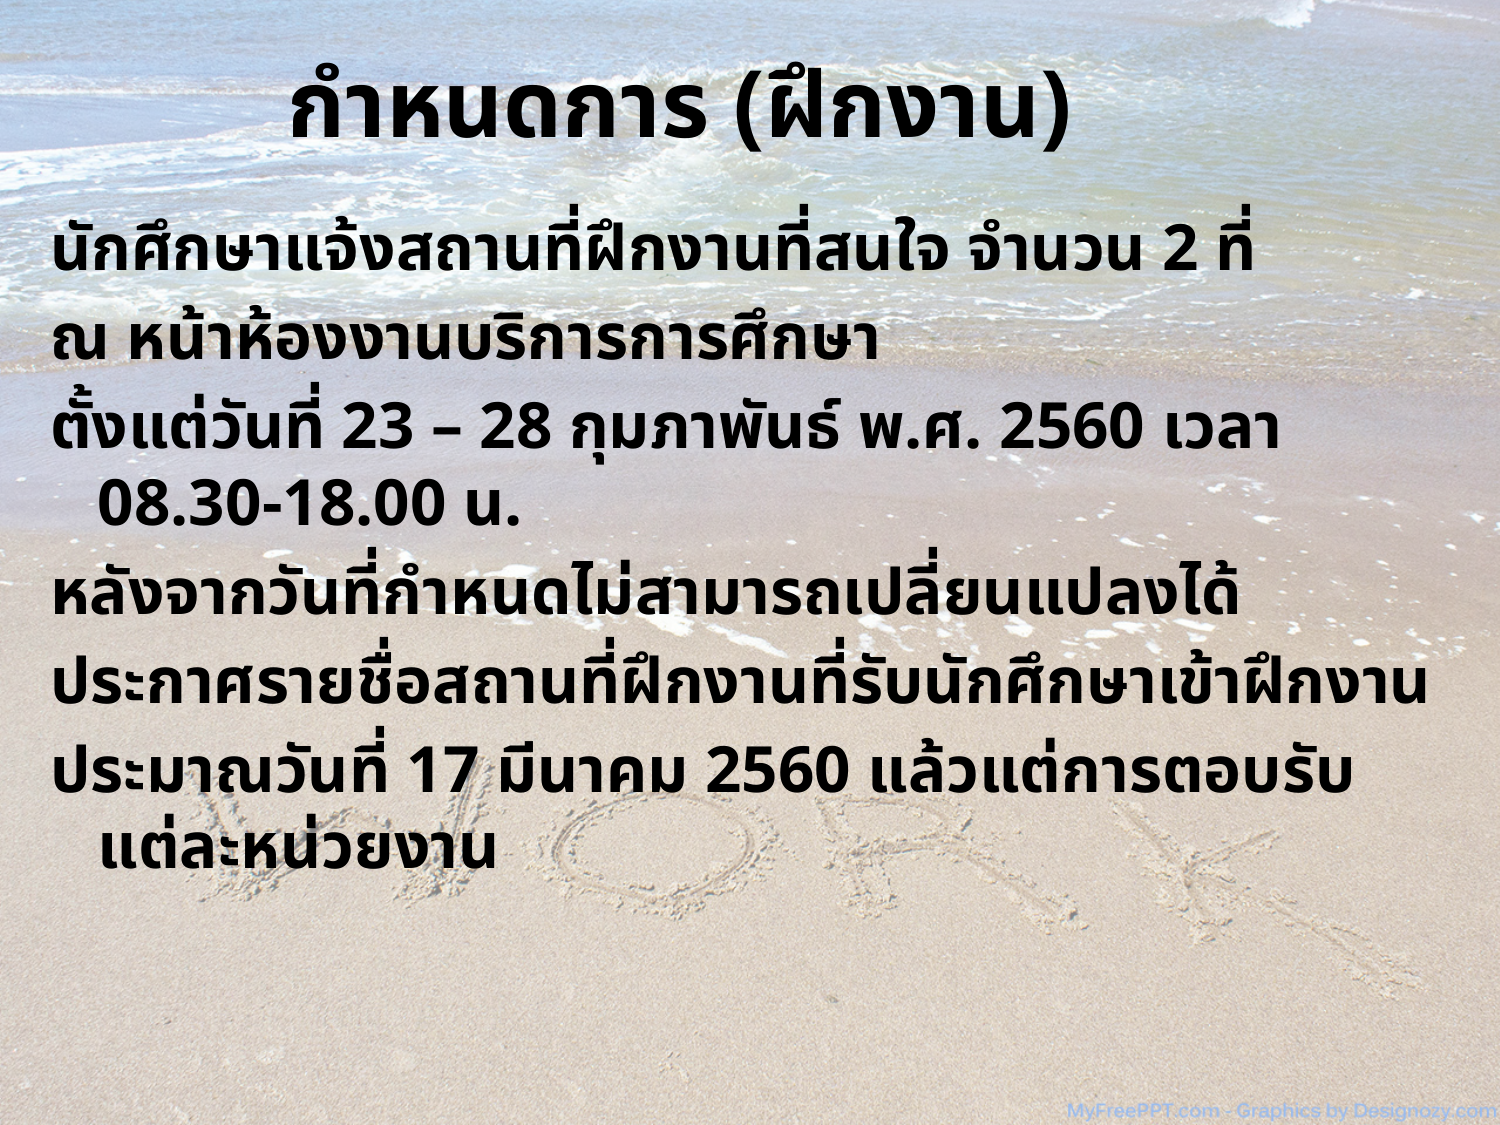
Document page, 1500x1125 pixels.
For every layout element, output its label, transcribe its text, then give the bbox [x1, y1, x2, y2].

title กำหนดการ (ฝึกงาน) [246, 23, 1114, 178]
list นักศึกษาแจ้งสถานที่ฝึกงานที่สนใจ จำนวน 2 ที่ ณ หน้าห้องงานบริการการศึกษา ตั้งแต่วันที่ 23 – 28 กุมภาพันธ์ พ.ศ. 2560 เวลา 08.30-18.00 น. หลังจากวันที่กำหนดไม่สามารถเปลี่ยนแปลงได้ ประกาศรายชื่อสถานที่ฝึกงานที่รับนักศึกษาเข้าฝึกงาน ประมาณวันที่ 17 มีนาคม 2560 แล้วแต่การตอบรับแต่ละหน่วยงาน [35, 199, 1465, 950]
